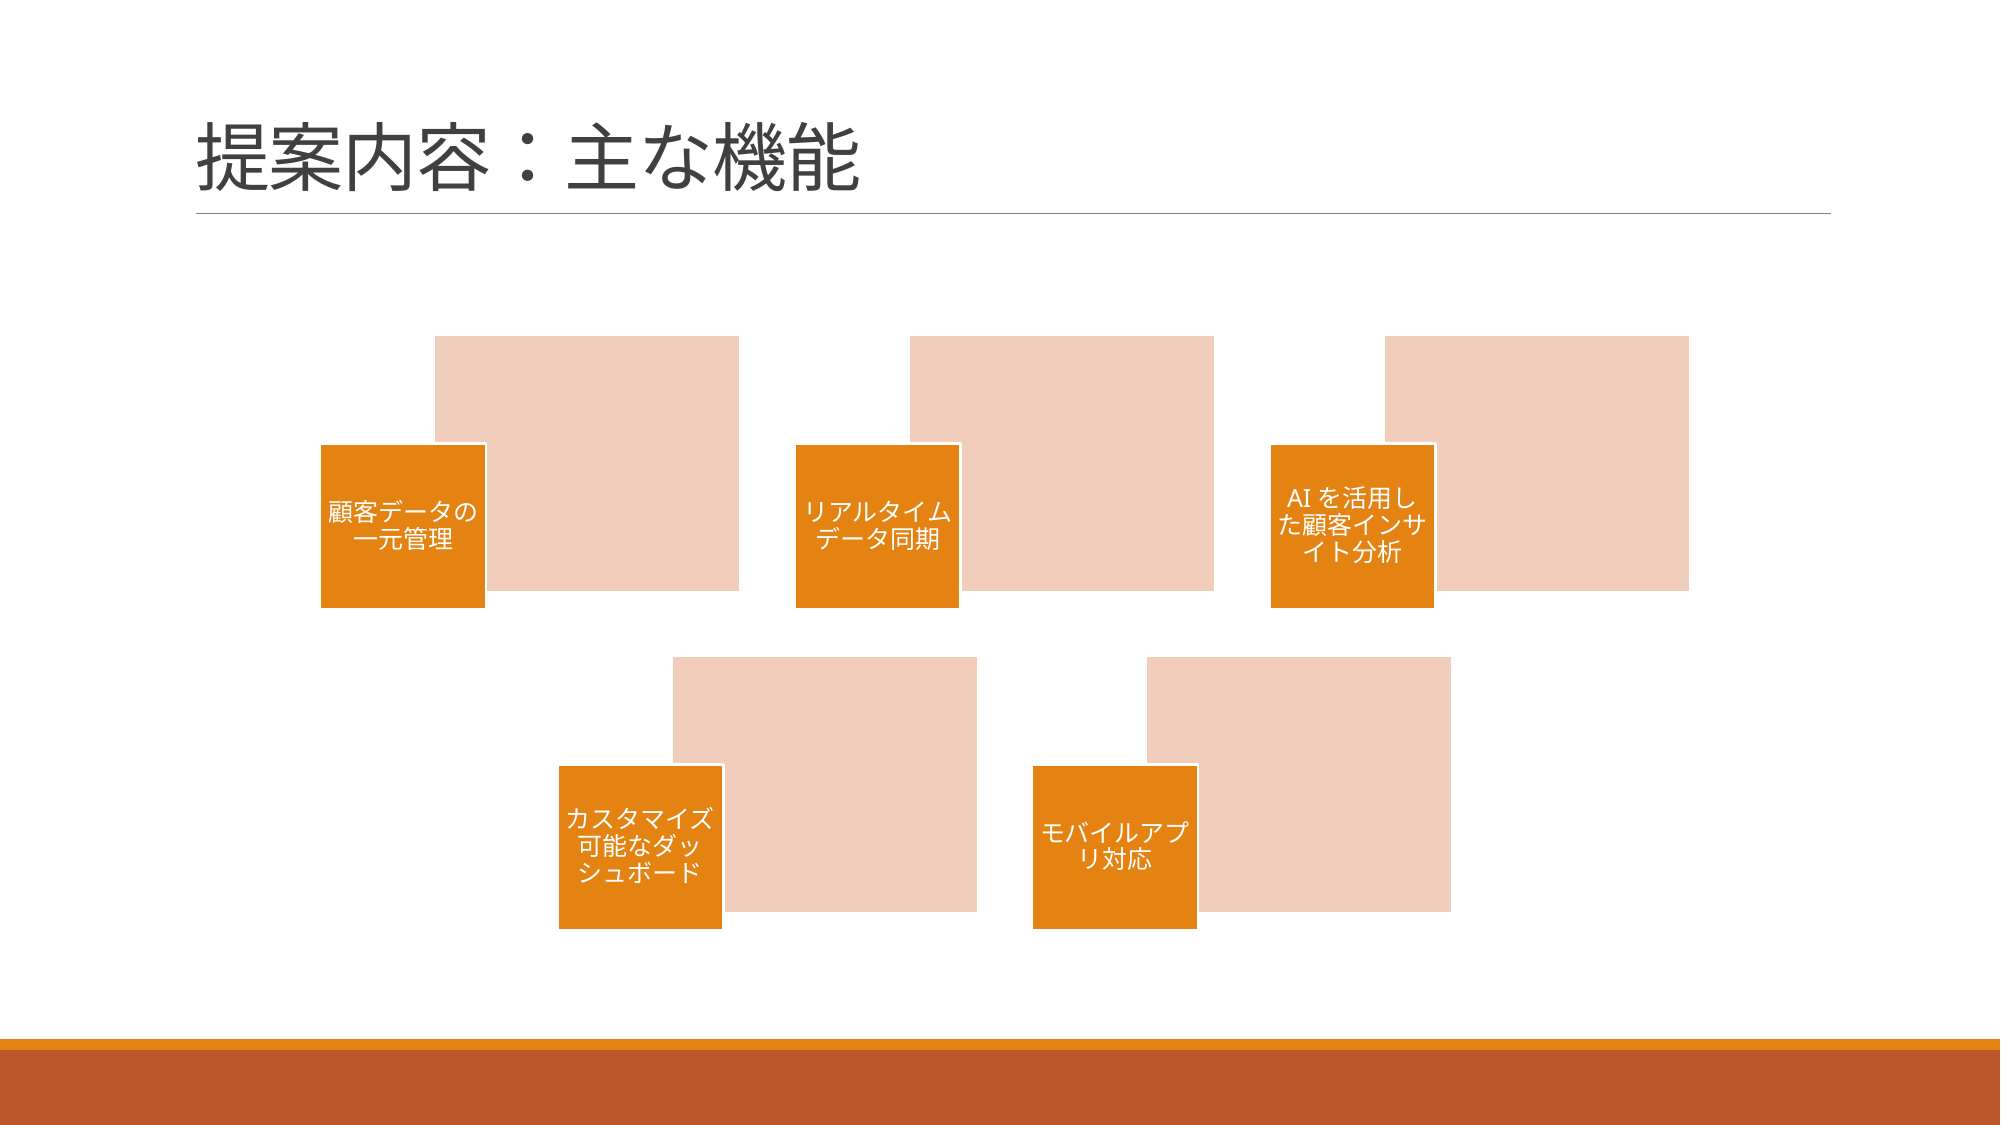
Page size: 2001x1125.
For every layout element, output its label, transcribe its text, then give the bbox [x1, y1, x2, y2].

title 提案内容：主な機能 [180, 47, 1830, 209]
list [179, 302, 1831, 964]
